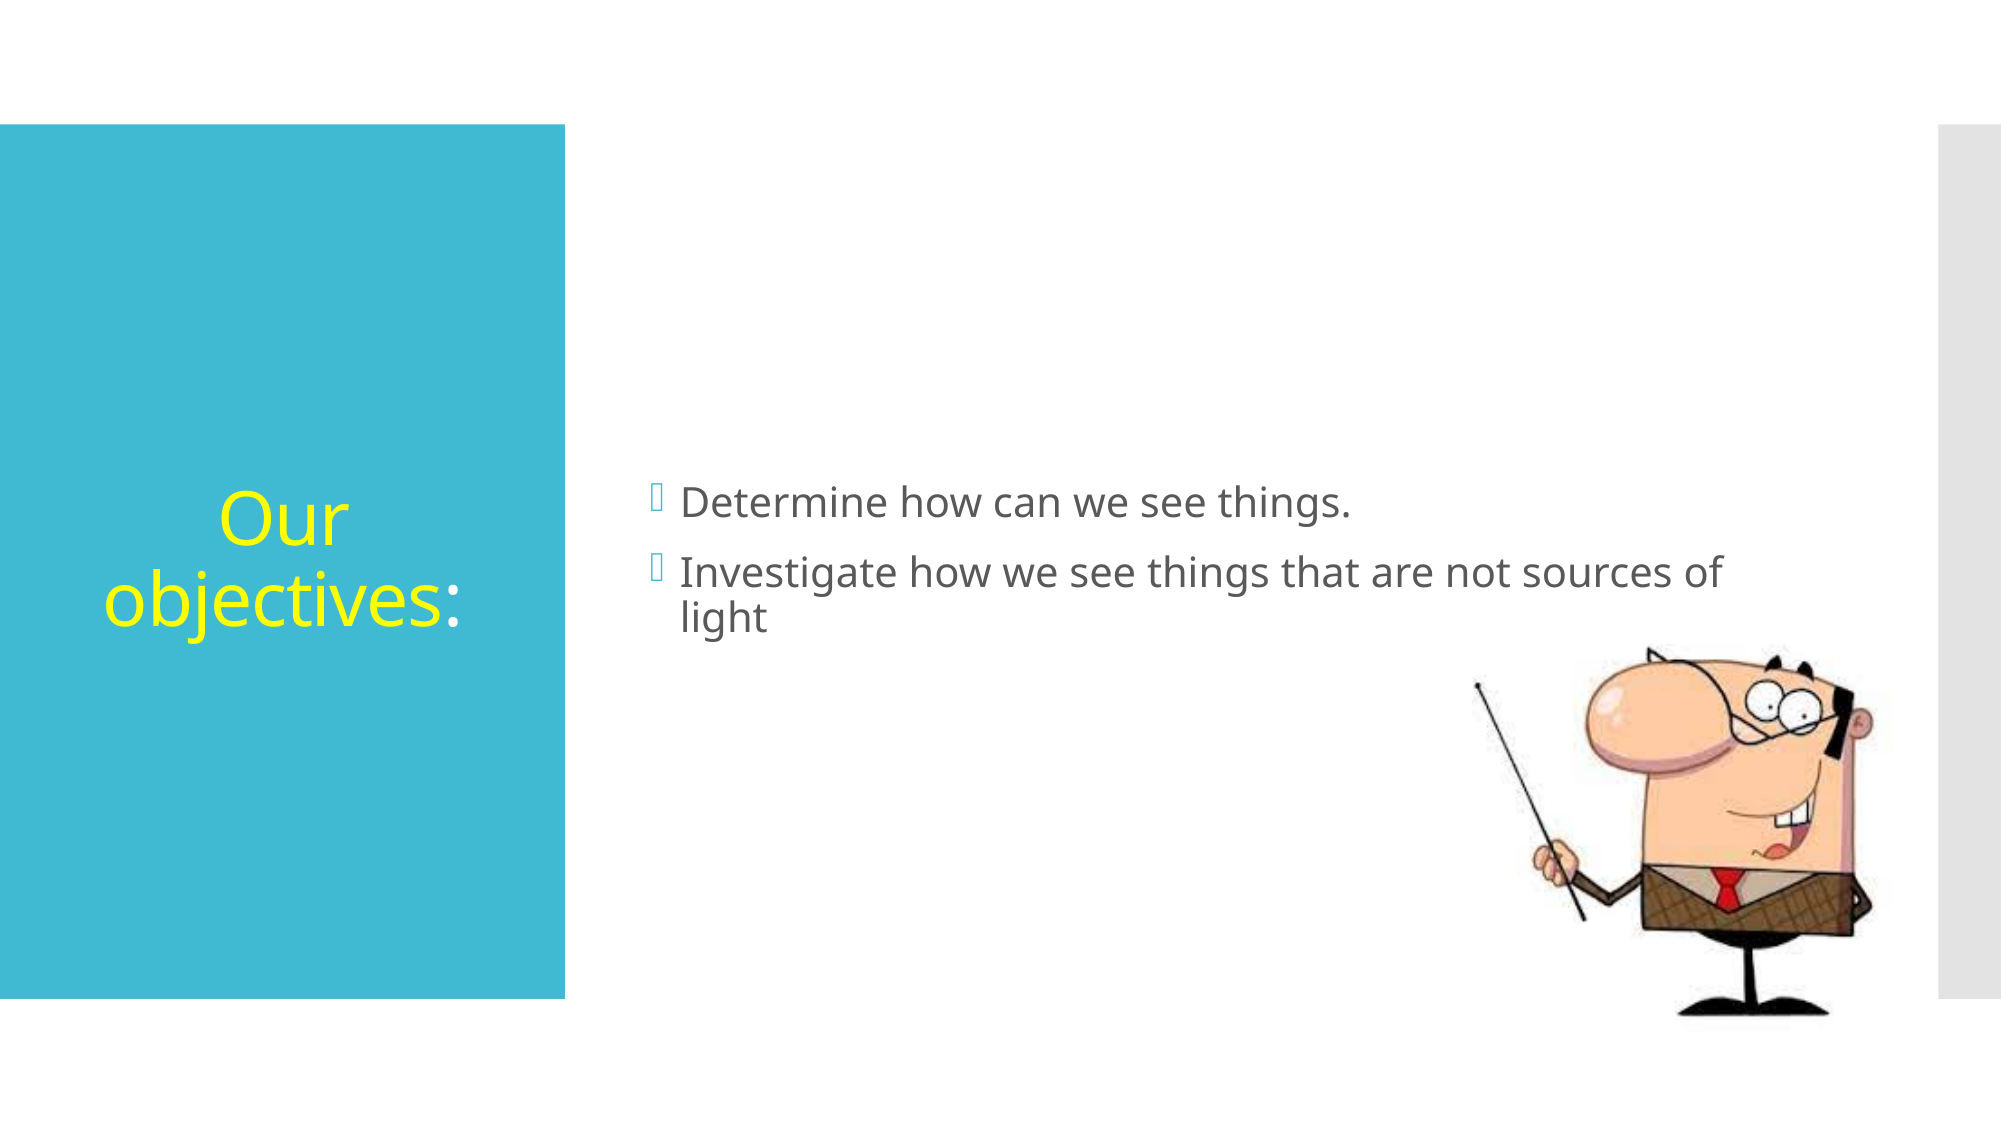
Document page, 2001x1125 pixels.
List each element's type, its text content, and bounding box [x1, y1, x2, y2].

picture [1457, 628, 1894, 1034]
list Determine how can we see things. Investigate how we see things that are not sources of light [634, 141, 1835, 982]
title Our objectives: [41, 184, 525, 940]
